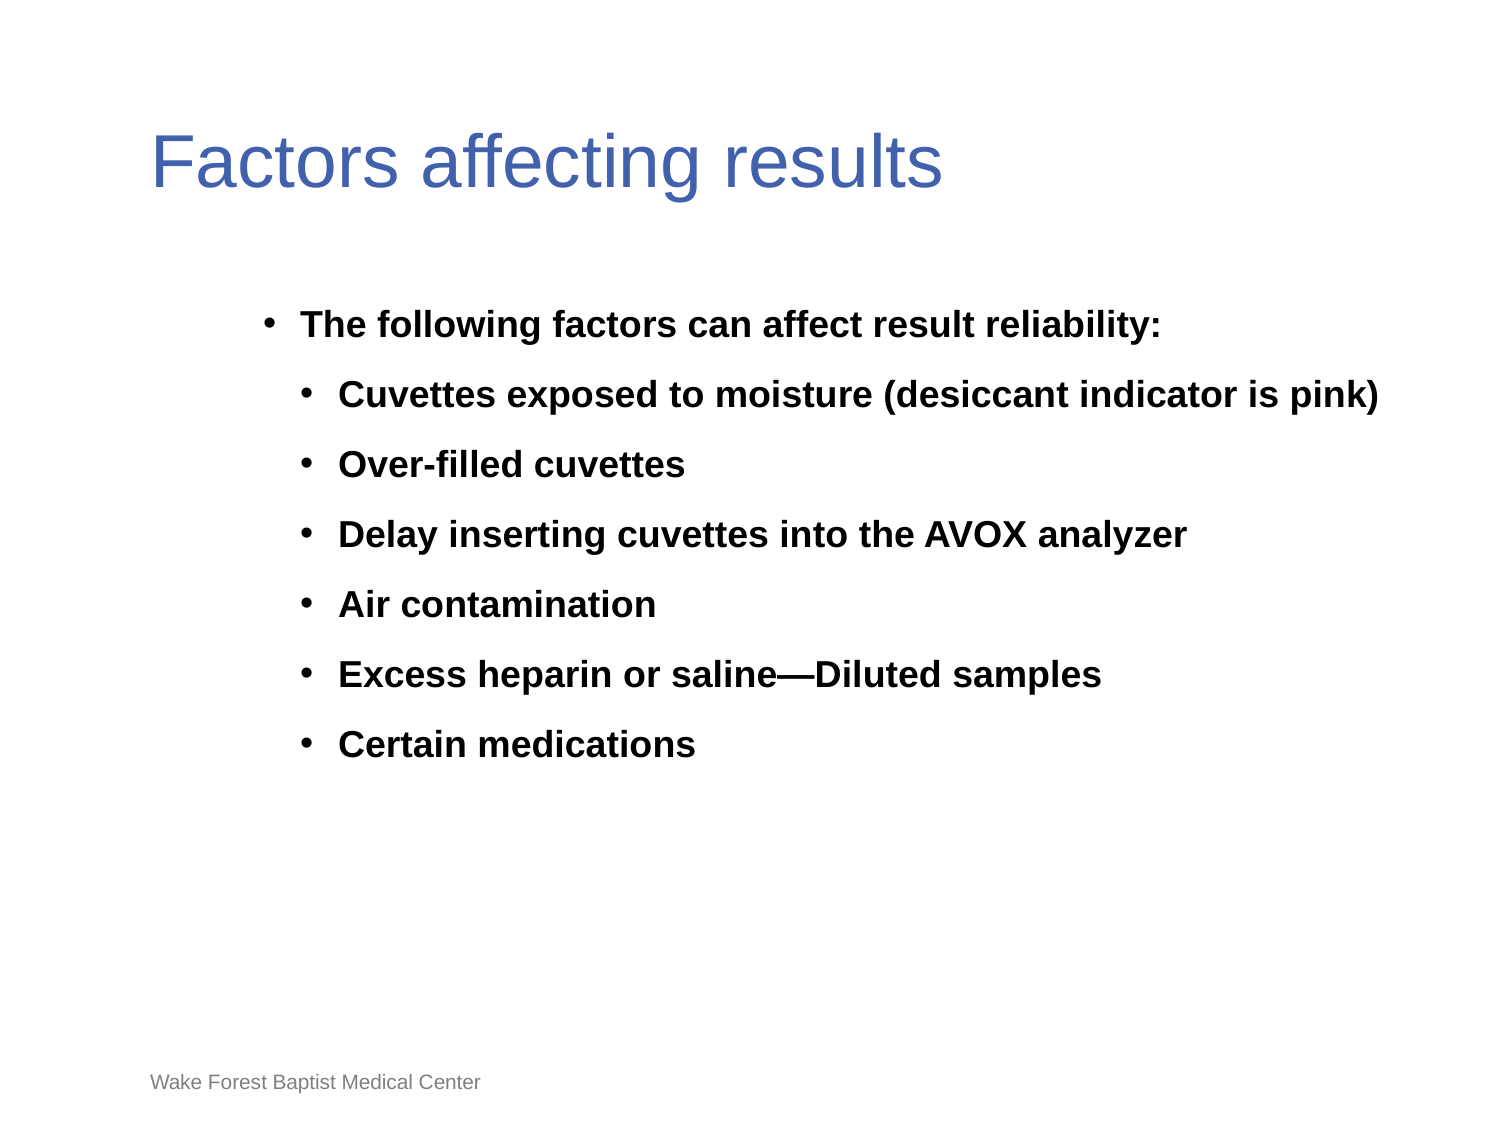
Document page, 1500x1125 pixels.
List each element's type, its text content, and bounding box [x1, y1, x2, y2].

list The following factors can affect result reliability: Cuvettes exposed to moisture (desiccant indicator is pink) Over-filled cuvettes Delay inserting cuvettes into the AVOX analyzer Air contamination Excess heparin or saline—Diluted samples Certain medications [150, 299, 1425, 1038]
title Factors affecting results [150, 112, 1425, 204]
